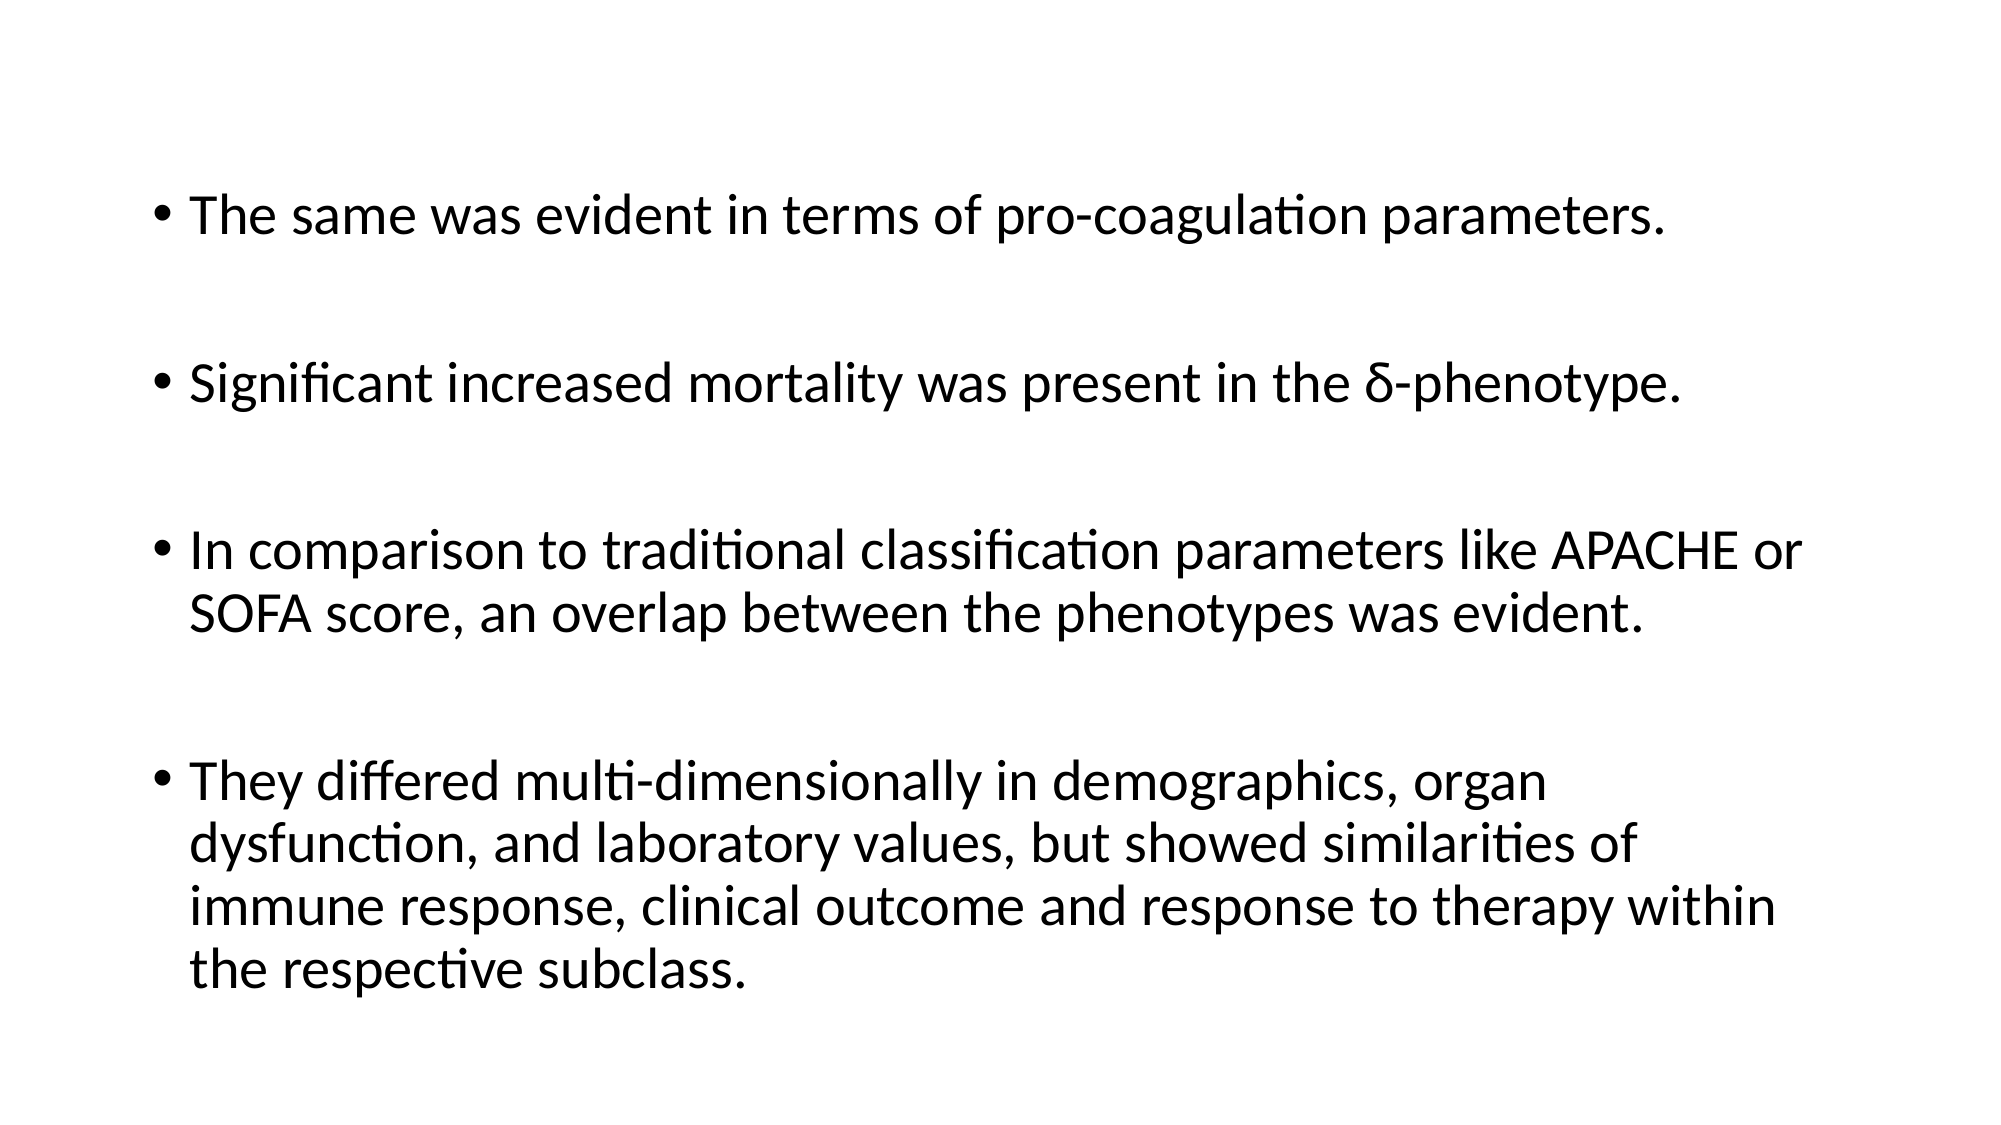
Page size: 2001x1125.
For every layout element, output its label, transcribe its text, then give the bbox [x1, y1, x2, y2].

list The same was evident in terms of pro-coagulation parameters. Significant increased mortality was present in the δ-phenotype. In comparison to traditional classification parameters like APACHE or SOFA score, an overlap between the phenotypes was evident. They differed multi-dimensionally in demographics, organ dysfunction, and laboratory values, but showed similarities of immune response, clinical outcome and response to therapy within the respective subclass. [137, 177, 1863, 1014]
